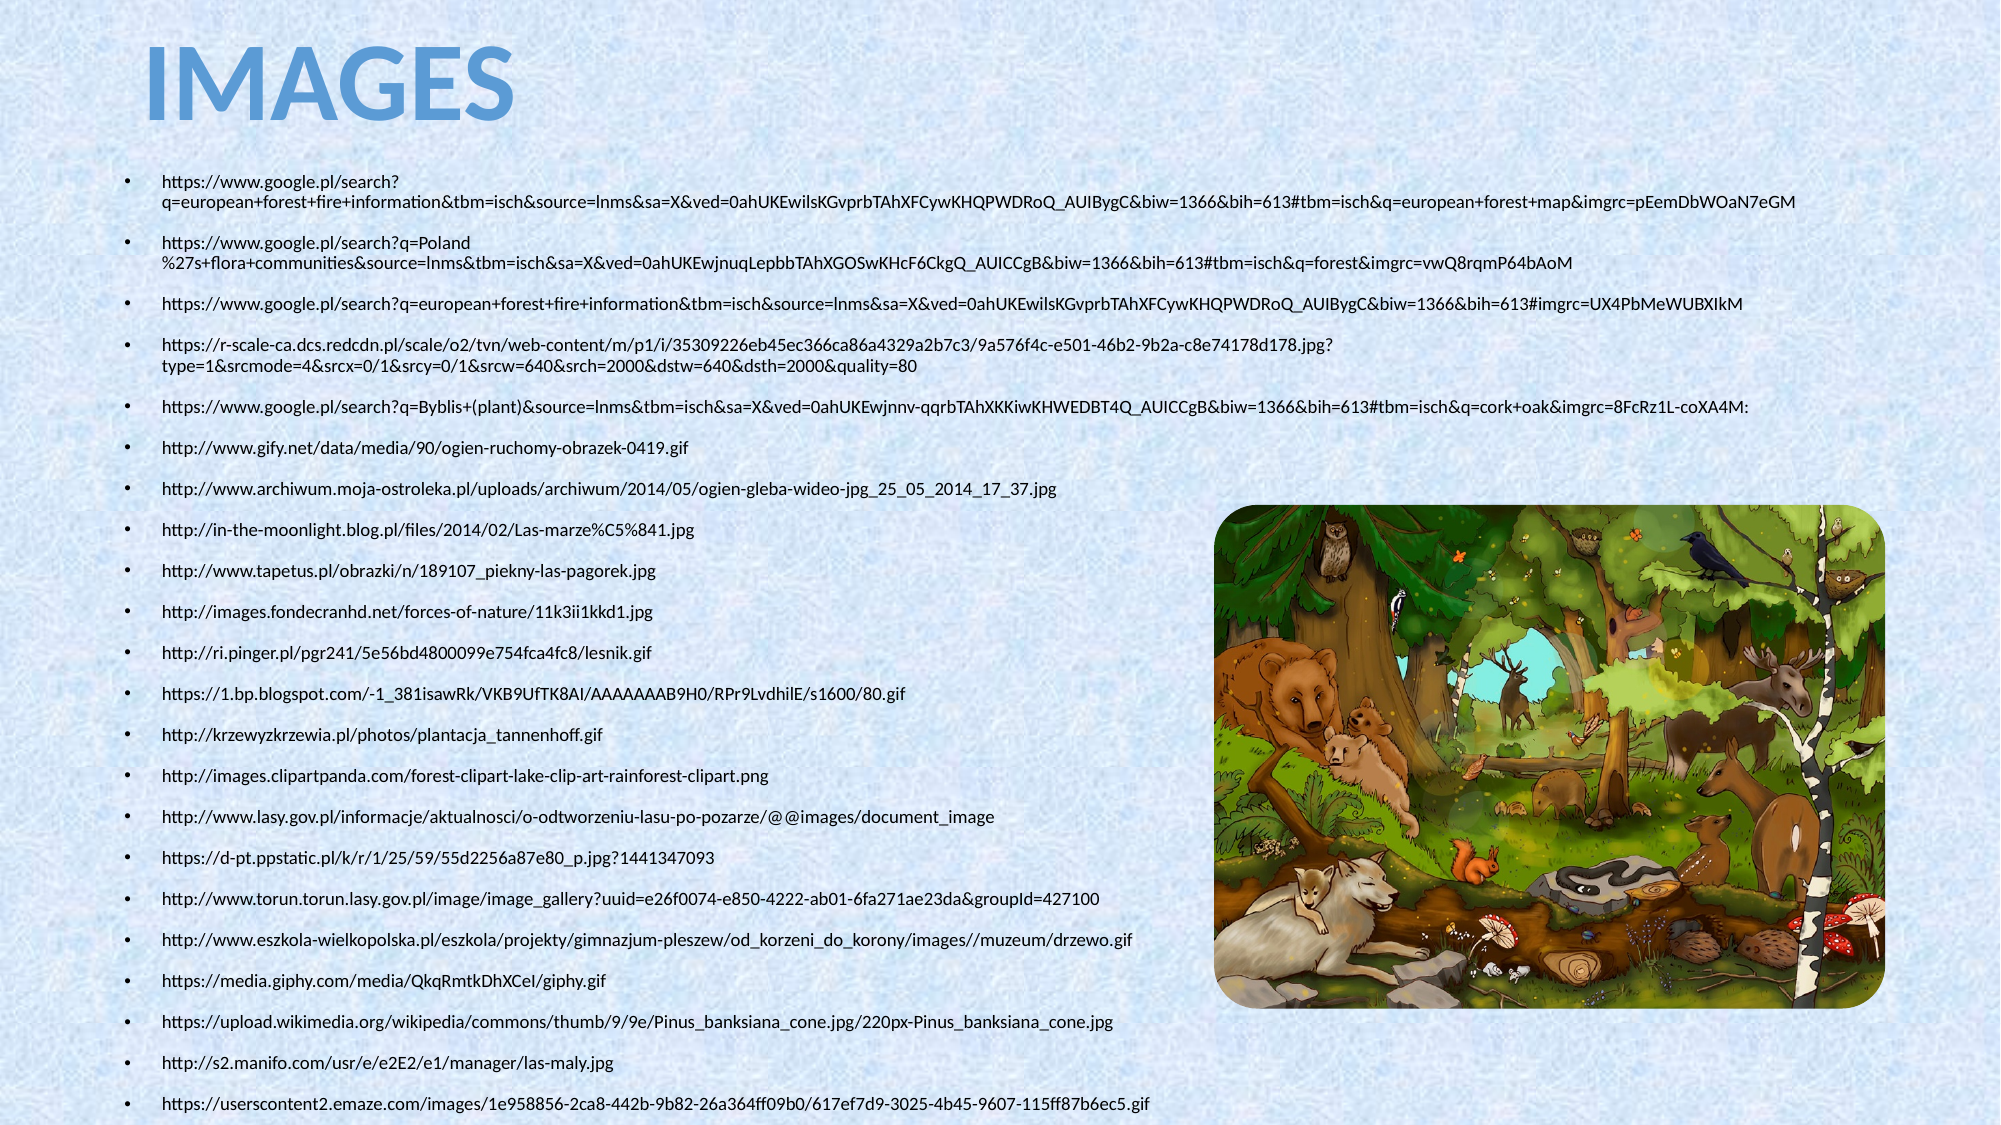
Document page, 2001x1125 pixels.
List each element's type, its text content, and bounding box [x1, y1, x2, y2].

list https://www.google.pl/search?q=european+forest+fire+information&tbm=isch&source=lnms&sa=X&ved=0ahUKEwilsKGvprbTAhXFCywKHQPWDRoQ_AUIBygC&biw=1366&bih=613#tbm=isch&q=european+forest+map&imgrc=pEemDbWOaN7eGM https://www.google.pl/search?q=Poland%27s+flora+communities&source=lnms&tbm=isch&sa=X&ved=0ahUKEwjnuqLepbbTAhXGOSwKHcF6CkgQ_AUICCgB&biw=1366&bih=613#tbm=isch&q=forest&imgrc=vwQ8rqmP64bAoM https://www.google.pl/search?q=european+forest+fire+information&tbm=isch&source=lnms&sa=X&ved=0ahUKEwilsKGvprbTAhXFCywKHQPWDRoQ_AUIBygC&biw=1366&bih=613#imgrc=UX4PbMeWUBXIkM https://r-scale-ca.dcs.redcdn.pl/scale/o2/tvn/web-content/m/p1/i/35309226eb45ec366ca86a4329a2b7c3/9a576f4c-e501-46b2-9b2a-c8e74178d178.jpg?type=1&srcmode=4&srcx=0/1&srcy=0/1&srcw=640&srch=2000&dstw=640&dsth=2000&quality=80 https://www.google.pl/search?q=Byblis+(plant)&source=lnms&tbm=isch&sa=X&ved=0ahUKEwjnnv-qqrbTAhXKKiwKHWEDBT4Q_AUICCgB&biw=1366&bih=613#tbm=isch&q=cork+oak&imgrc=8FcRz1L-coXA4M: http://www.gify.net/data/media/90/ogien-ruchomy-obrazek-0419.gif http://www.archiwum.moja-ostroleka.pl/uploads/archiwum/2014/05/ogien-gleba-wideo-jpg_25_05_2014_17_37.jpg http://in-the-moonlight.blog.pl/files/2014/02/Las-marze%C5%841.jpg http://www.tapetus.pl/obrazki/n/189107_piekny-las-pagorek.jpg http://images.fondecranhd.net/forces-of-nature/11k3ii1kkd1.jpg http://ri.pinger.pl/pgr241/5e56bd4800099e754fca4fc8/lesnik.gif https://1.bp.blogspot.com/-1_381isawRk/VKB9UfTK8AI/AAAAAAAB9H0/RPr9LvdhilE/s1600/80.gif http://krzewyzkrzewia.pl/photos/plantacja_tannenhoff.gif http://images.clipartpanda.com/forest-clipart-lake-clip-art-rainforest-clipart.png http://www.lasy.gov.pl/informacje/aktualnosci/o-odtworzeniu-lasu-po-pozarze/@@images/document_image https://d-pt.ppstatic.pl/k/r/1/25/59/55d2256a87e80_p.jpg?1441347093 http://www.torun.torun.lasy.gov.pl/image/image_gallery?uuid=e26f0074-e850-4222-ab01-6fa271ae23da&groupId=427100 http://www.eszkola-wielkopolska.pl/eszkola/projekty/gimnazjum-pleszew/od_korzeni_do_korony/images//muzeum/drzewo.gif https://media.giphy.com/media/QkqRmtkDhXCeI/giphy.gif https://upload.wikimedia.org/wikipedia/commons/thumb/9/9e/Pinus_banksiana_cone.jpg/220px-Pinus_banksiana_cone.jpg http://s2.manifo.com/usr/e/e2E2/e1/manager/las-maly.jpg https://userscontent2.emaze.com/images/1e958856-2ca8-442b-9b82-26a364ff09b0/617ef7d9-3025-4b45-9607-115ff87b6ec5.gif [109, 121, 1835, 836]
picture [0, 0, 2001, 1125]
text_box Images [127, 0, 532, 150]
